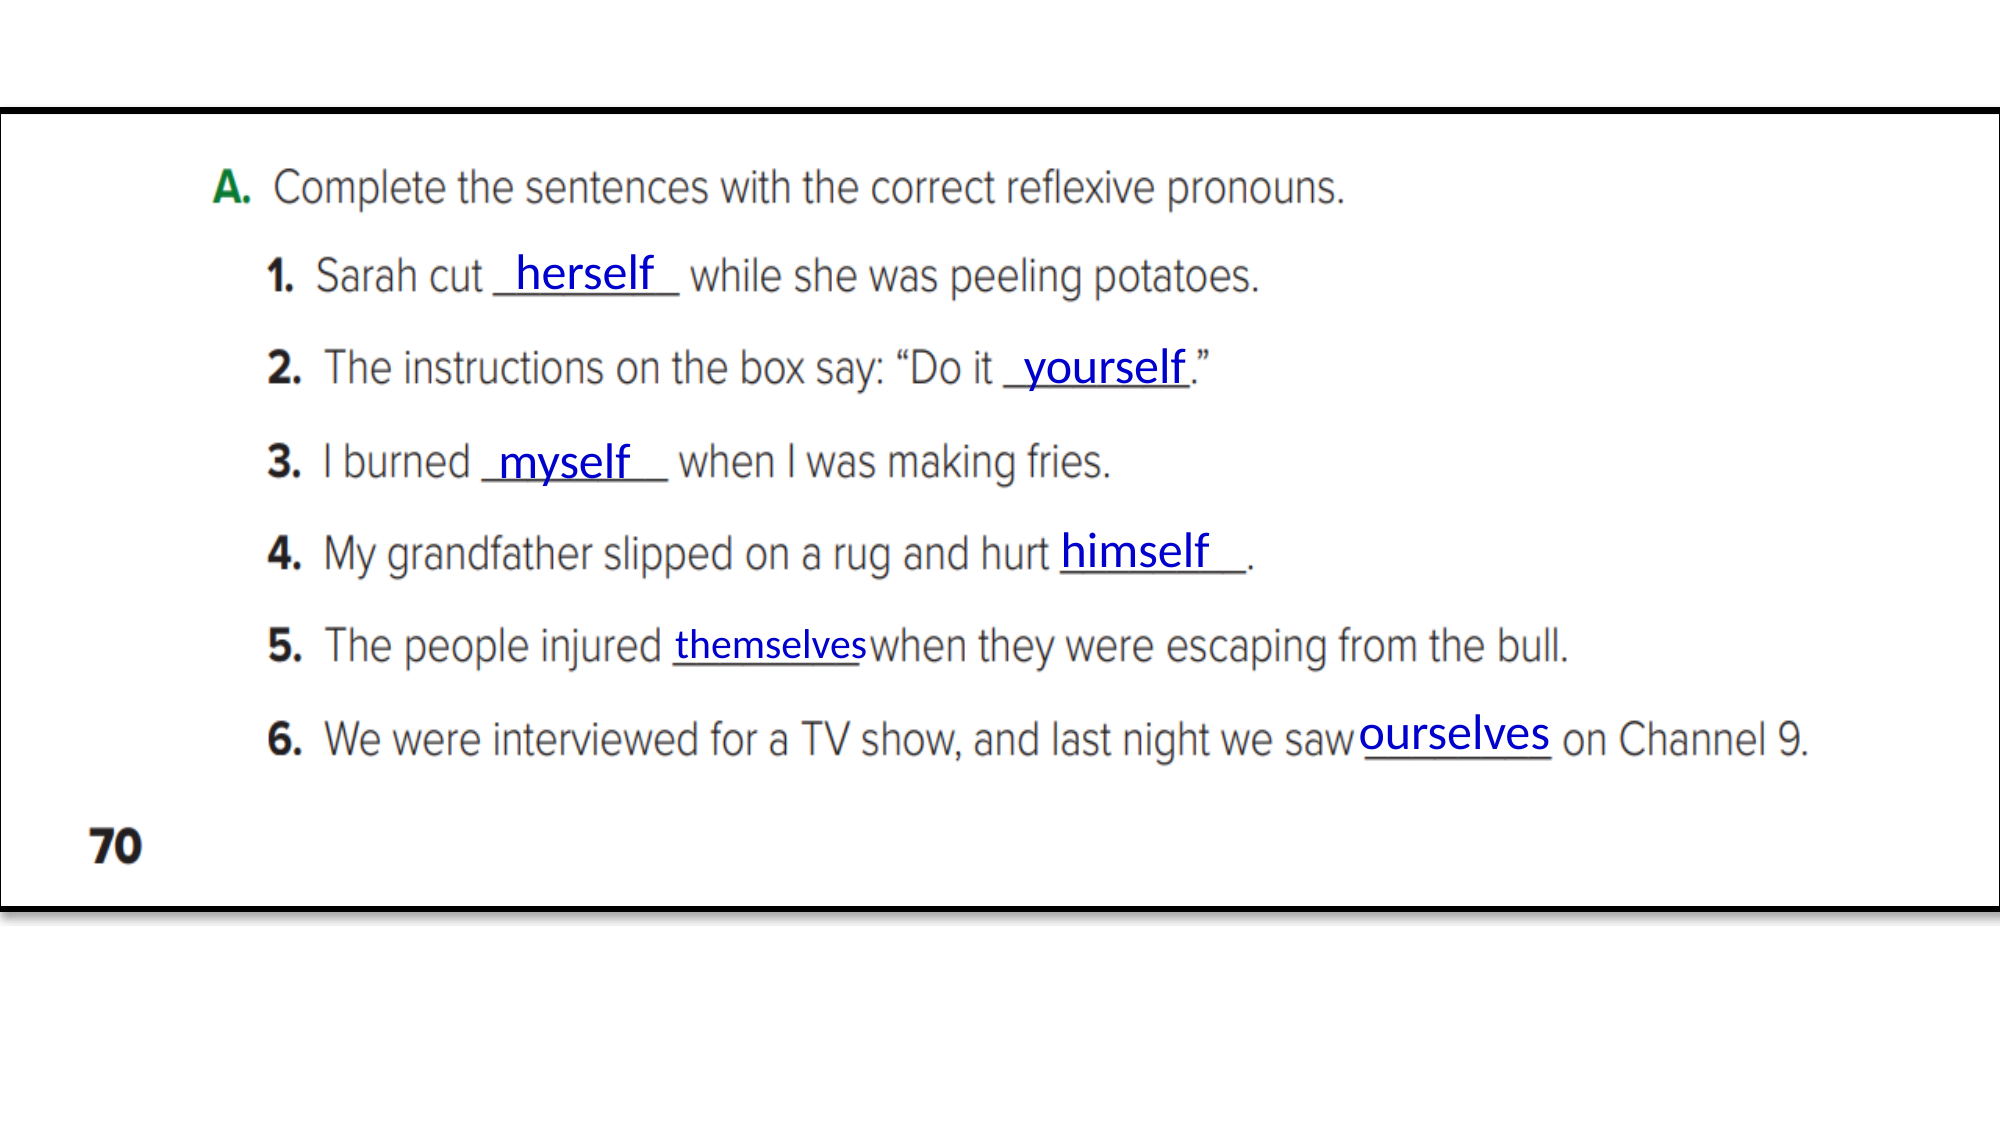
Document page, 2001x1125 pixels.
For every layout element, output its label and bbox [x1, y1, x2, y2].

picture [0, 113, 1999, 907]
